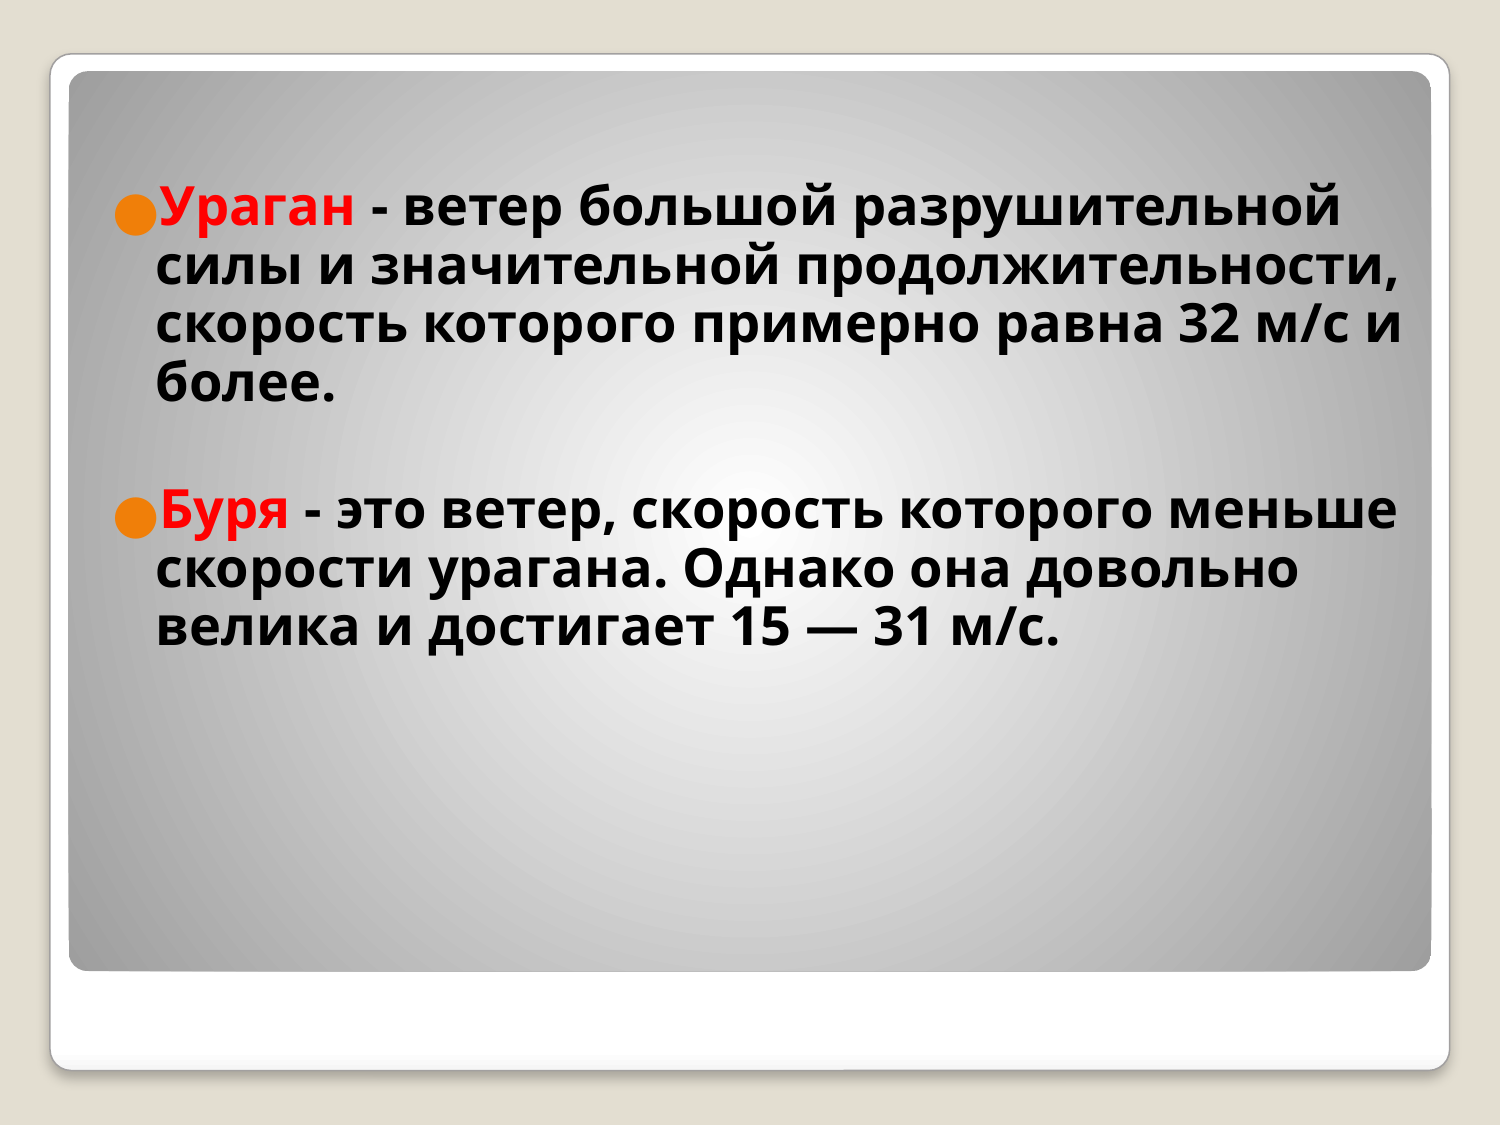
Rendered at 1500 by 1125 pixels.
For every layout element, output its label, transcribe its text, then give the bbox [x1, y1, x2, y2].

list Ураган - ветер большой разрушительной силы и значительной продолжительности, скорость которого примерно равна 32 м/с и более. Буря - это ветер, скорость которого меньше скорости урагана. Однако она довольно велика и достигает 15 — 31 м/с. [82, 164, 1425, 926]
